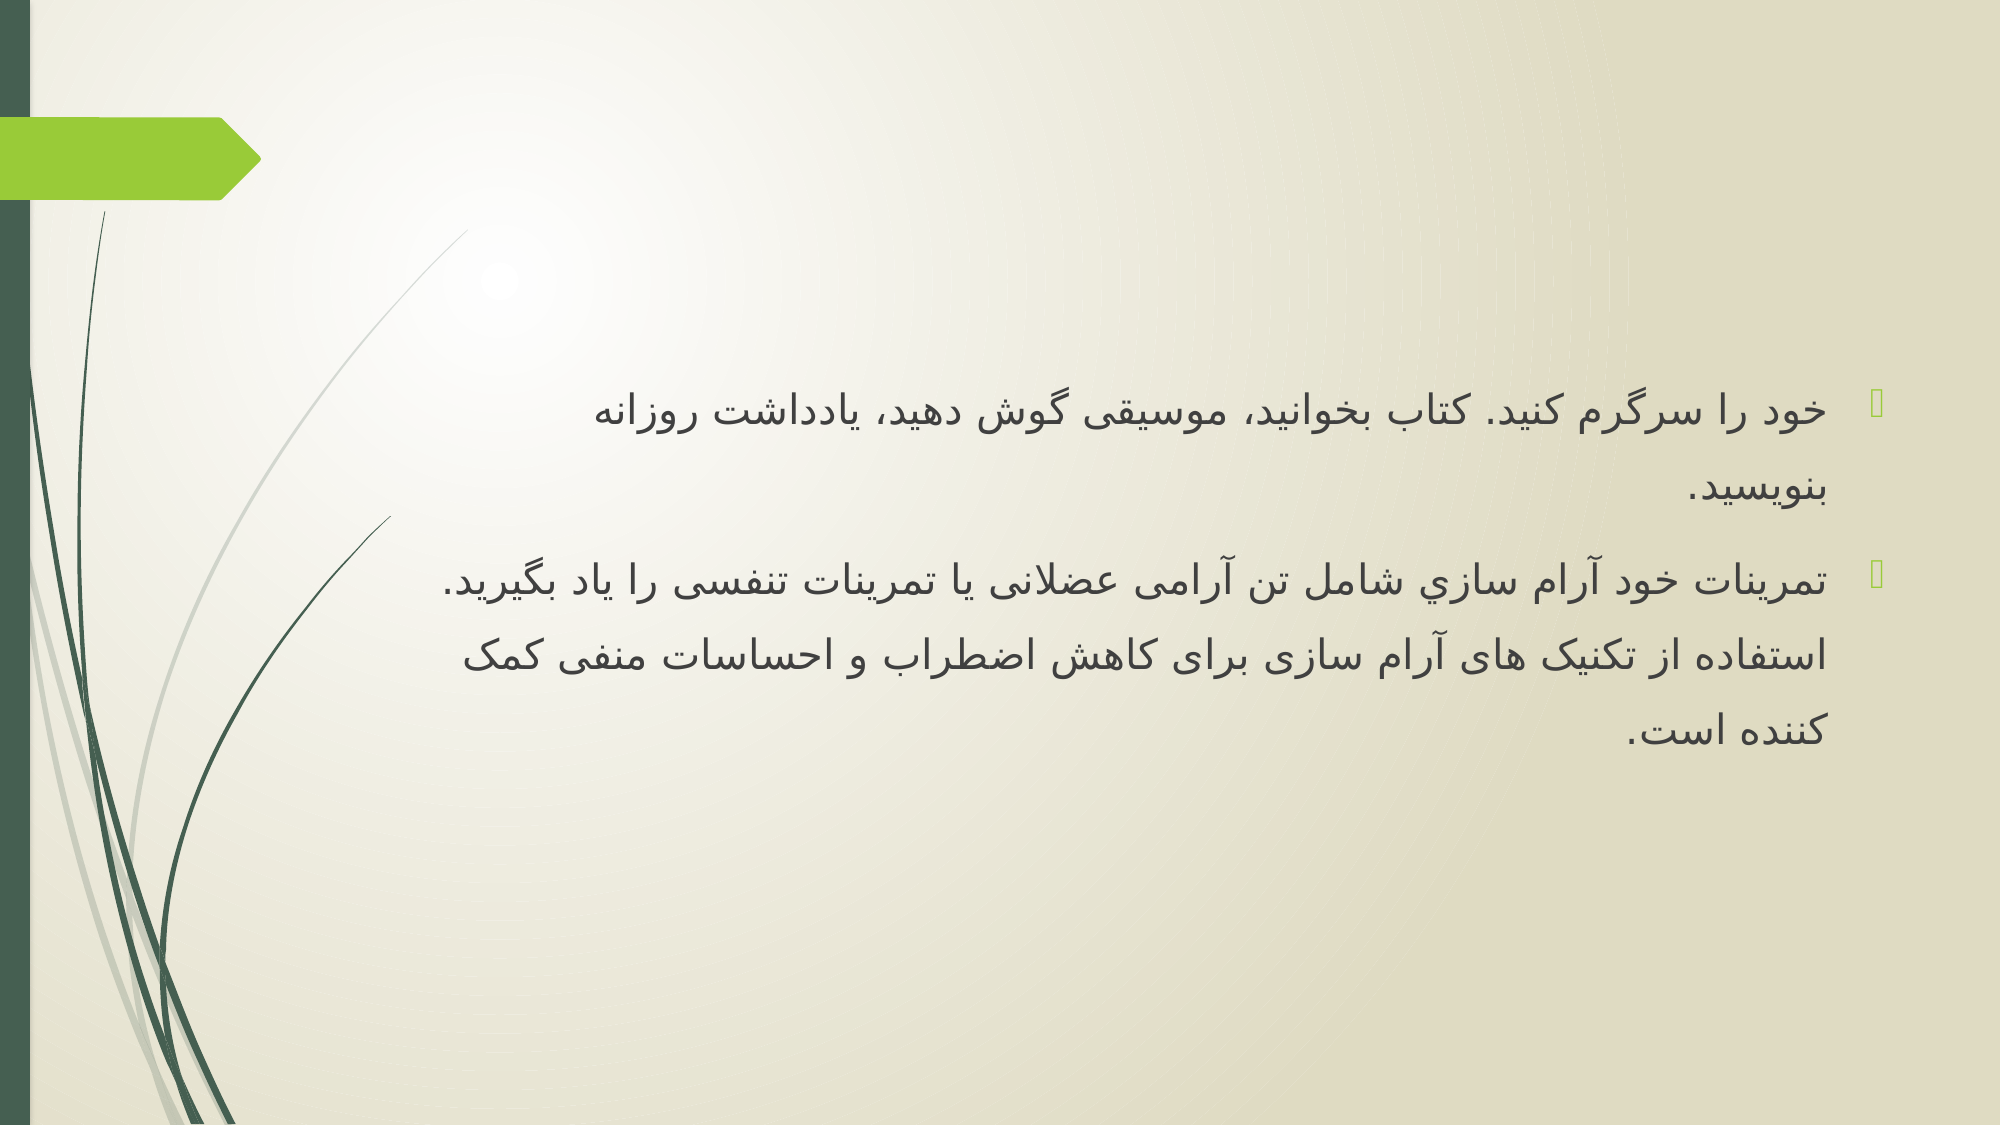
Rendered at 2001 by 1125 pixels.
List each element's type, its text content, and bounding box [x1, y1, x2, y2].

list خود را سرگرم کنید. کتاب بخوانید، موسیقی گوش دهید، یادداشت روزانه بنویسید. تمرینات خود آرام سازي شامل تن آرامی عضلانی یا تمرینات تنفسی را یاد بگیرید. استفاده از تکنیک های آرام سازی برای کاهش اضطراب و احساسات منفی کمک کننده است. [424, 350, 1900, 1025]
